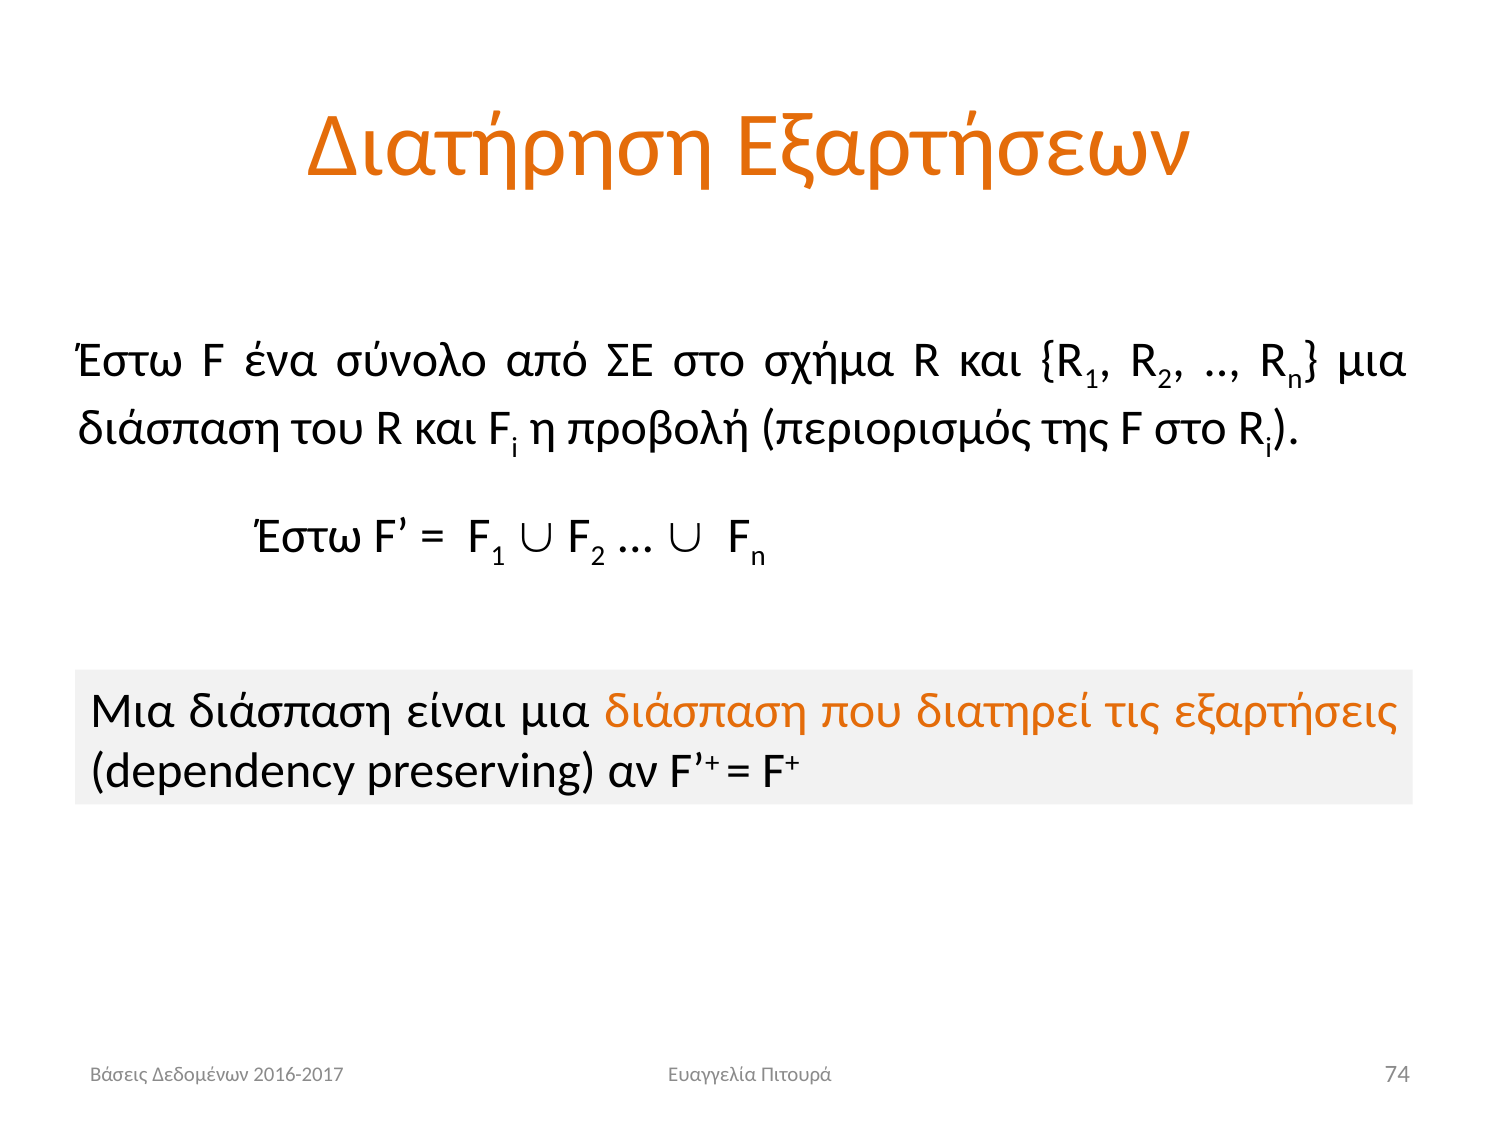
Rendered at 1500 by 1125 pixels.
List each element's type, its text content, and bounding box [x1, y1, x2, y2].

text_box Μια διάσπαση είναι μια διάσπαση που διατηρεί τις εξαρτήσεις (dependency preserving) αν F’+ = F+ [75, 669, 1413, 805]
footer Ευαγγελία Πιτουρά [512, 1042, 988, 1103]
slide_number 74 [1074, 1042, 1425, 1103]
text_box Έστω F’ = F1  F2 ...  Fn [241, 495, 840, 579]
text_box Έστω F ένα σύνολο από ΣΕ στο σχήμα R και {R1, R2, .., Rn} μια διάσπαση του R και Fi η προβολή (περιορισμός της F στο Ri). [62, 318, 1422, 471]
slide_number Βάσεις Δεδομένων 2016-2017 [75, 1042, 425, 1103]
title Διατήρηση Εξαρτήσεων [75, 45, 1425, 233]
